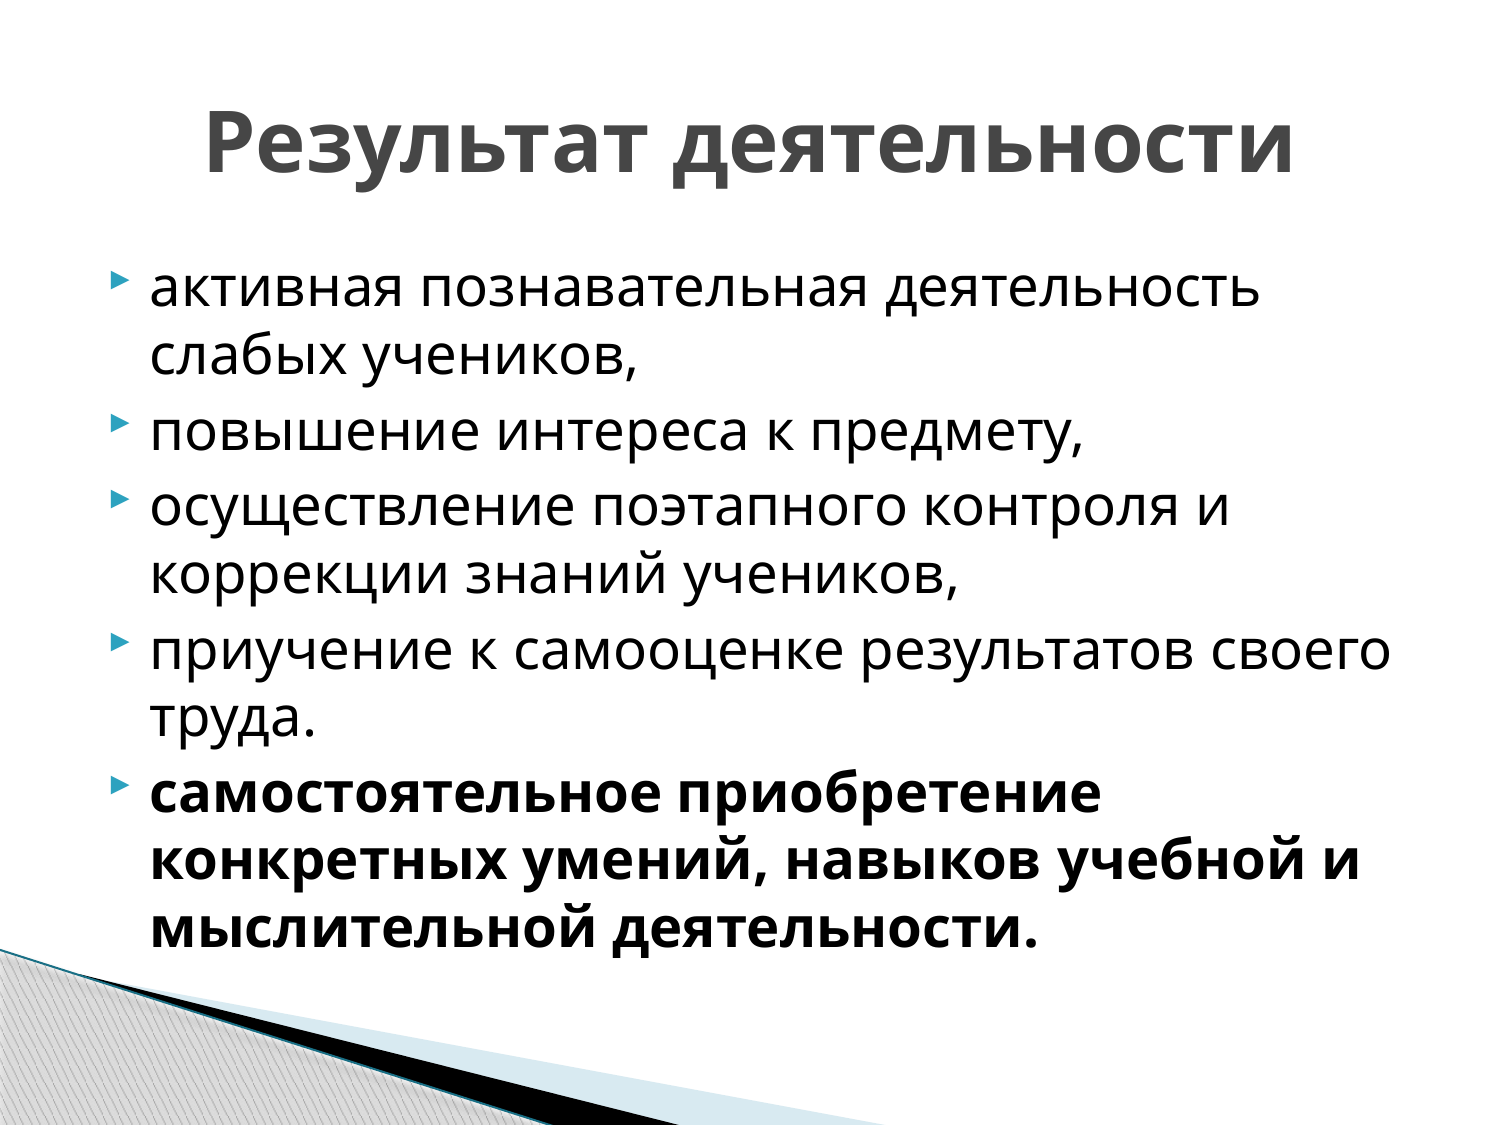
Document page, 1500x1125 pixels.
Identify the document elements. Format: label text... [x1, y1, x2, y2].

title Результат деятельности [75, 45, 1425, 233]
list активная познавательная деятельность слабых учеников, повышение интереса к предмету, осуществление поэтапного контроля и коррекции знаний учеников, приучение к самооценке результатов своего труда. самостоятельное приобретение конкретных умений, навыков учебной и мыслительной деятельности. [75, 243, 1425, 986]
